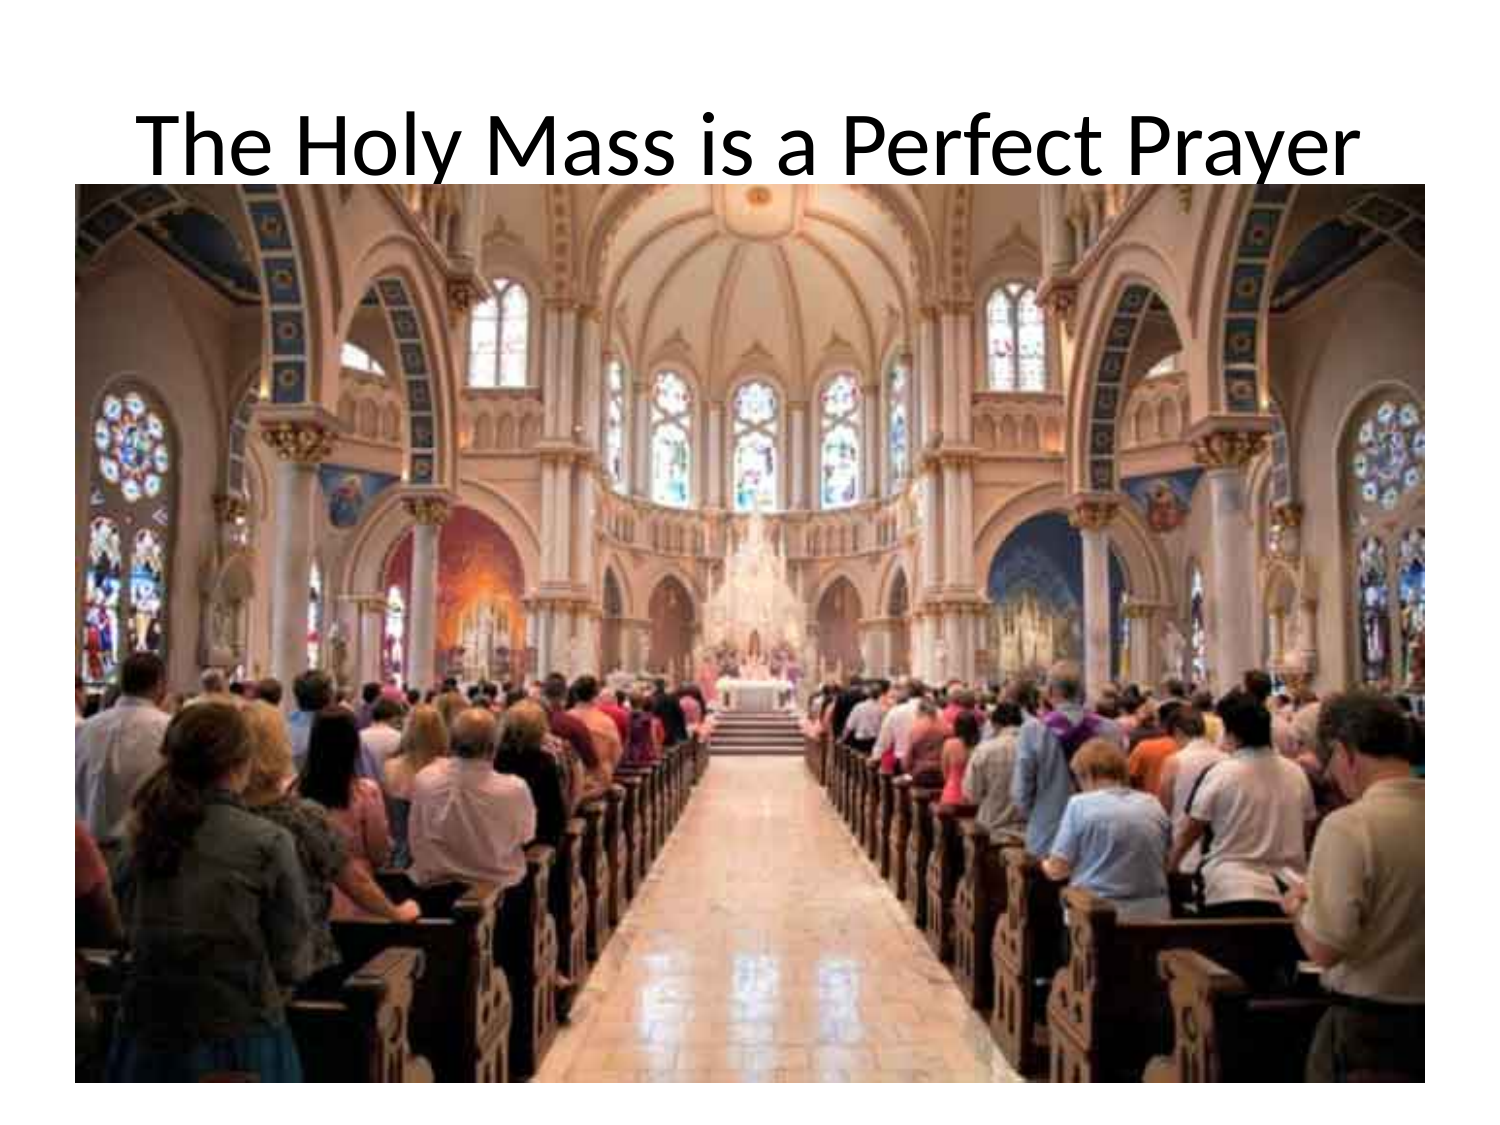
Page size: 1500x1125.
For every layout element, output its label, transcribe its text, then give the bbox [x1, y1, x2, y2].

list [74, 184, 1426, 1083]
title The Holy Mass is a Perfect Prayer [75, 45, 1425, 184]
